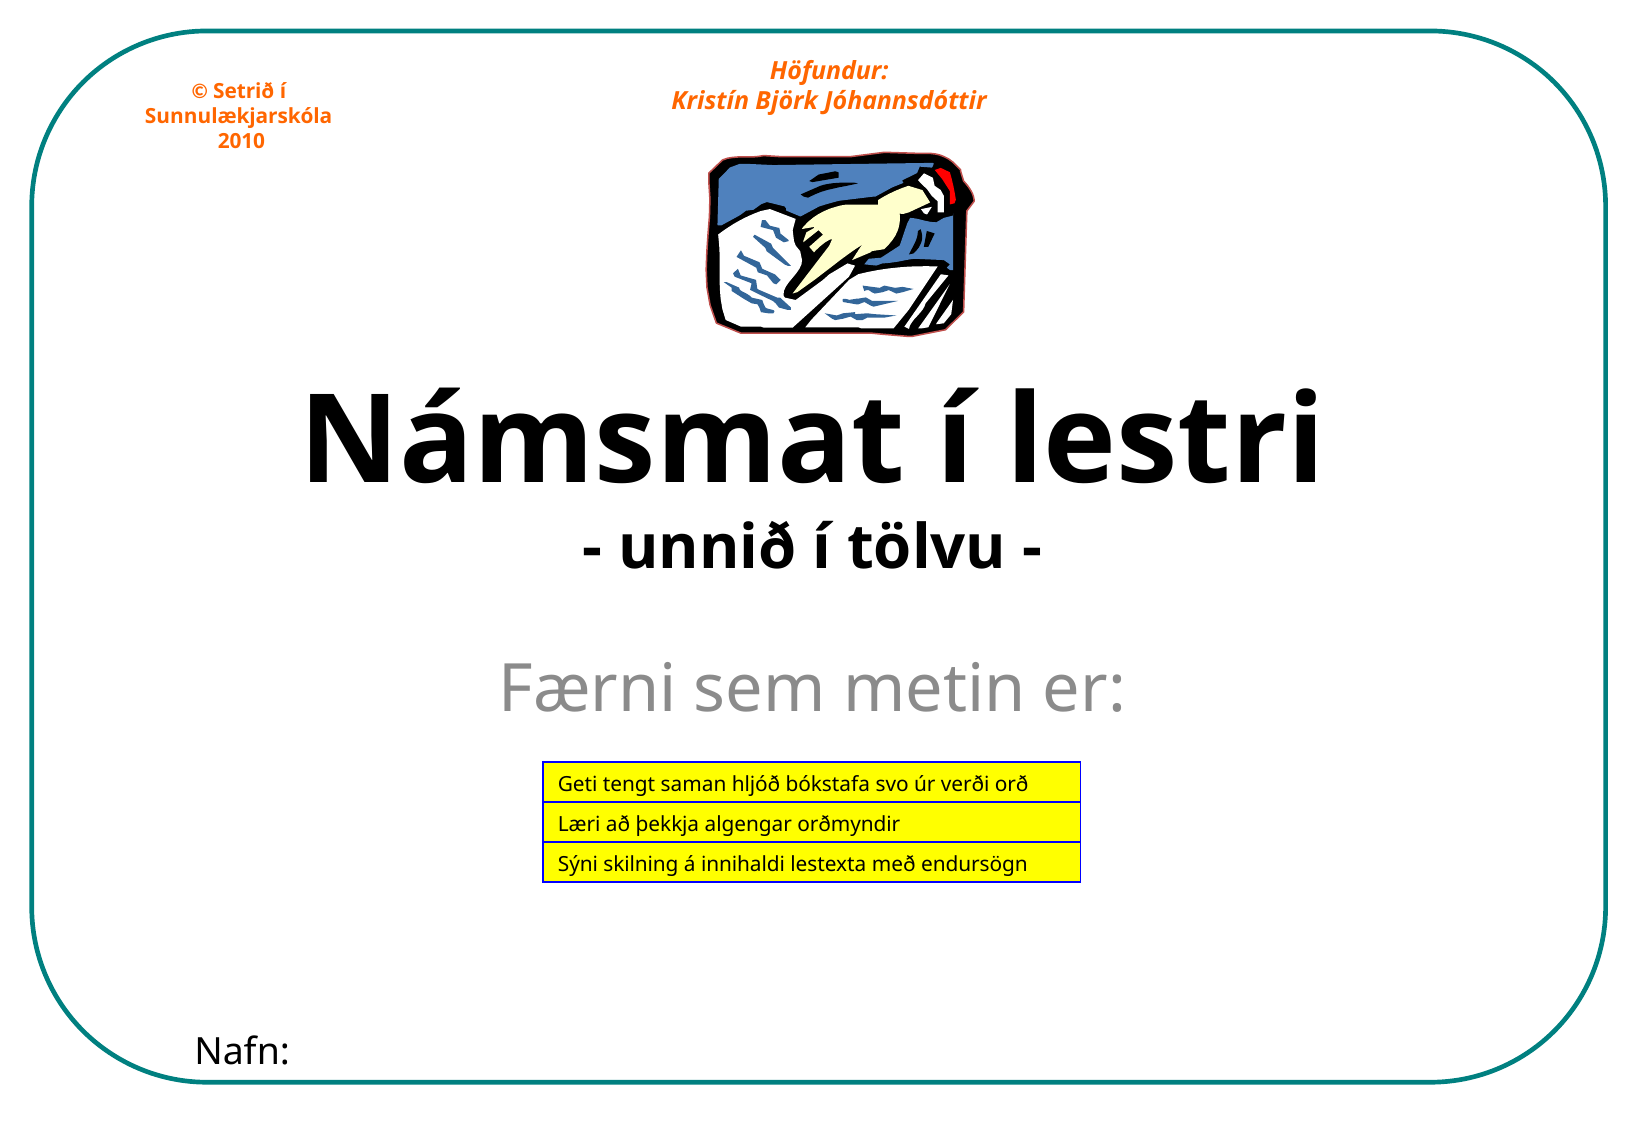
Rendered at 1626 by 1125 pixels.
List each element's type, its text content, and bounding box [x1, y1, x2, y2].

text_box Nafn: [179, 1019, 1481, 1080]
text_box [31, 30, 1606, 1083]
subtitle Færni sem metin er: [243, 637, 1382, 925]
text_box Höfundur: Kristín Björk Jóhannsdóttir [656, 46, 1002, 122]
title Námsmat í lestri - unnið í tölvu - [121, 349, 1504, 591]
table_header Geti tengt saman hljóð bókstafa svo úr verði orð [544, 763, 1080, 801]
text_box © Setrið í Sunnulækjarskóla 2010 [130, 70, 353, 160]
table_cell Sýni skilning á innihaldi lestexta með endursögn [544, 843, 1080, 881]
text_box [695, 152, 977, 341]
table_cell Læri að þekkja algengar orðmyndir [544, 803, 1080, 841]
